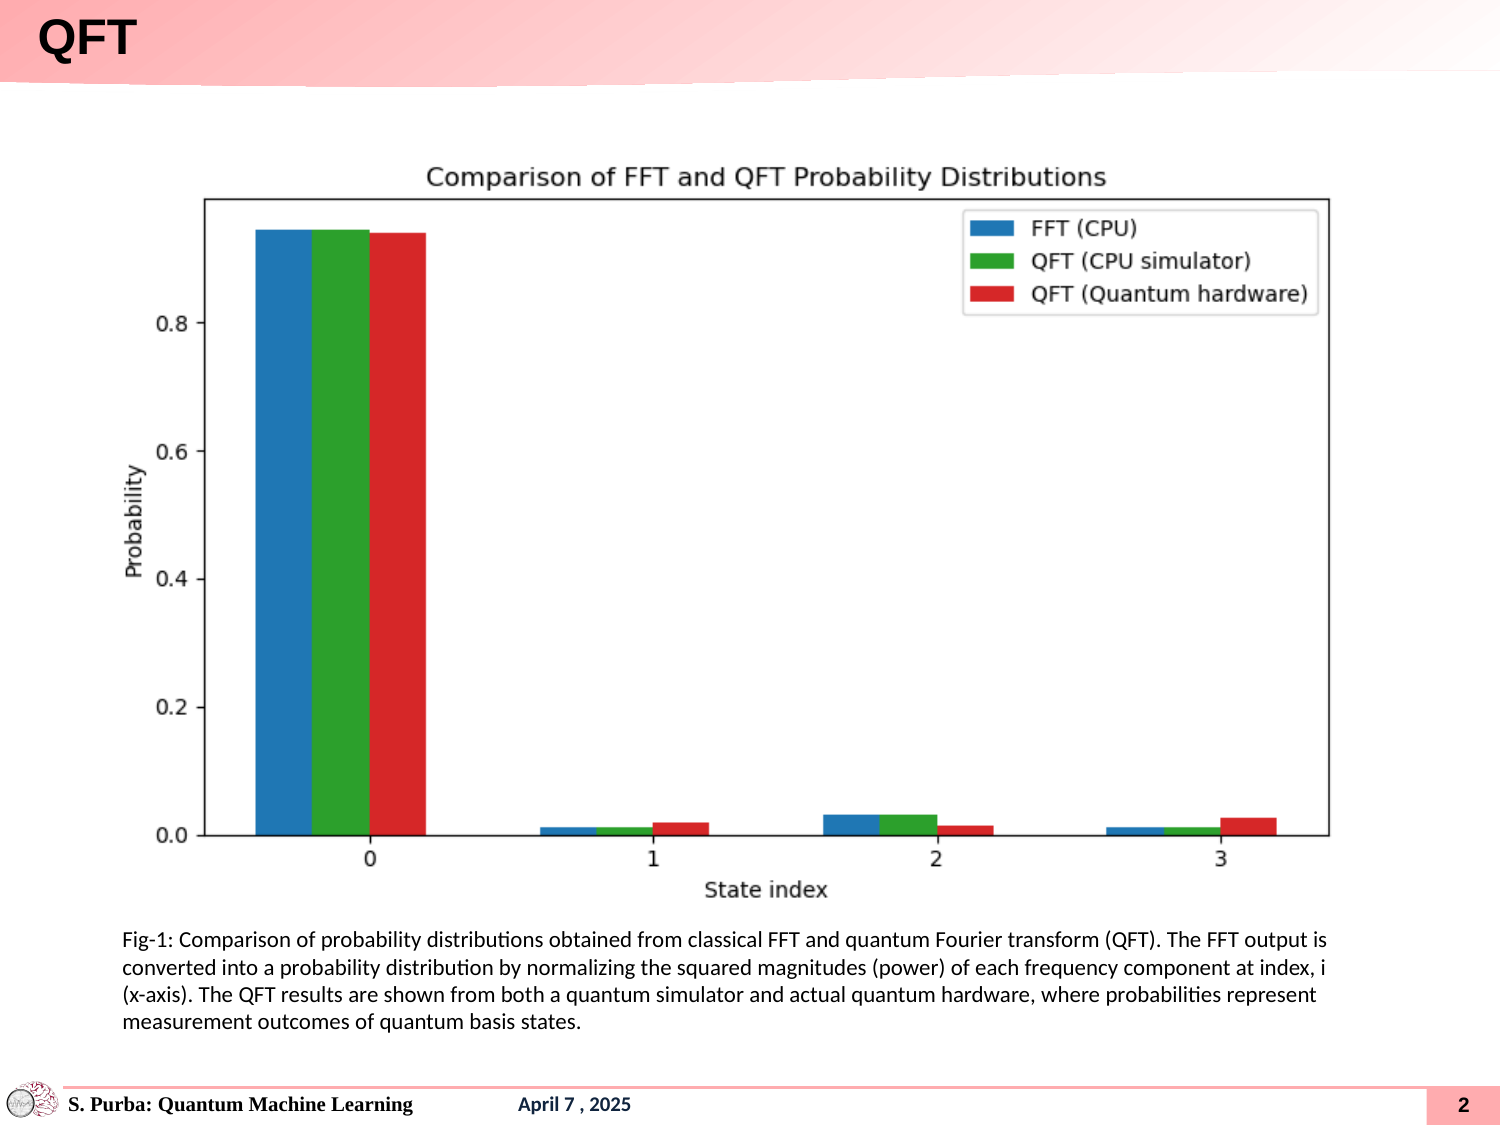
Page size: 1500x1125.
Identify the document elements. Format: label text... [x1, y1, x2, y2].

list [101, 144, 1353, 927]
title QFT [0, 0, 1500, 54]
picture [6, 1081, 59, 1118]
text_box Fig-1: Comparison of probability distributions obtained from classical FFT and quantum Fourier transform (QFT). The FFT output is converted into a probability distribution by normalizing the squared magnitudes (power) of each frequency component at index, i (x-axis). The QFT results are shown from both a quantum simulator and actual quantum hardware, where probabilities represent measurement outcomes of quantum basis states. [107, 932, 1352, 1042]
